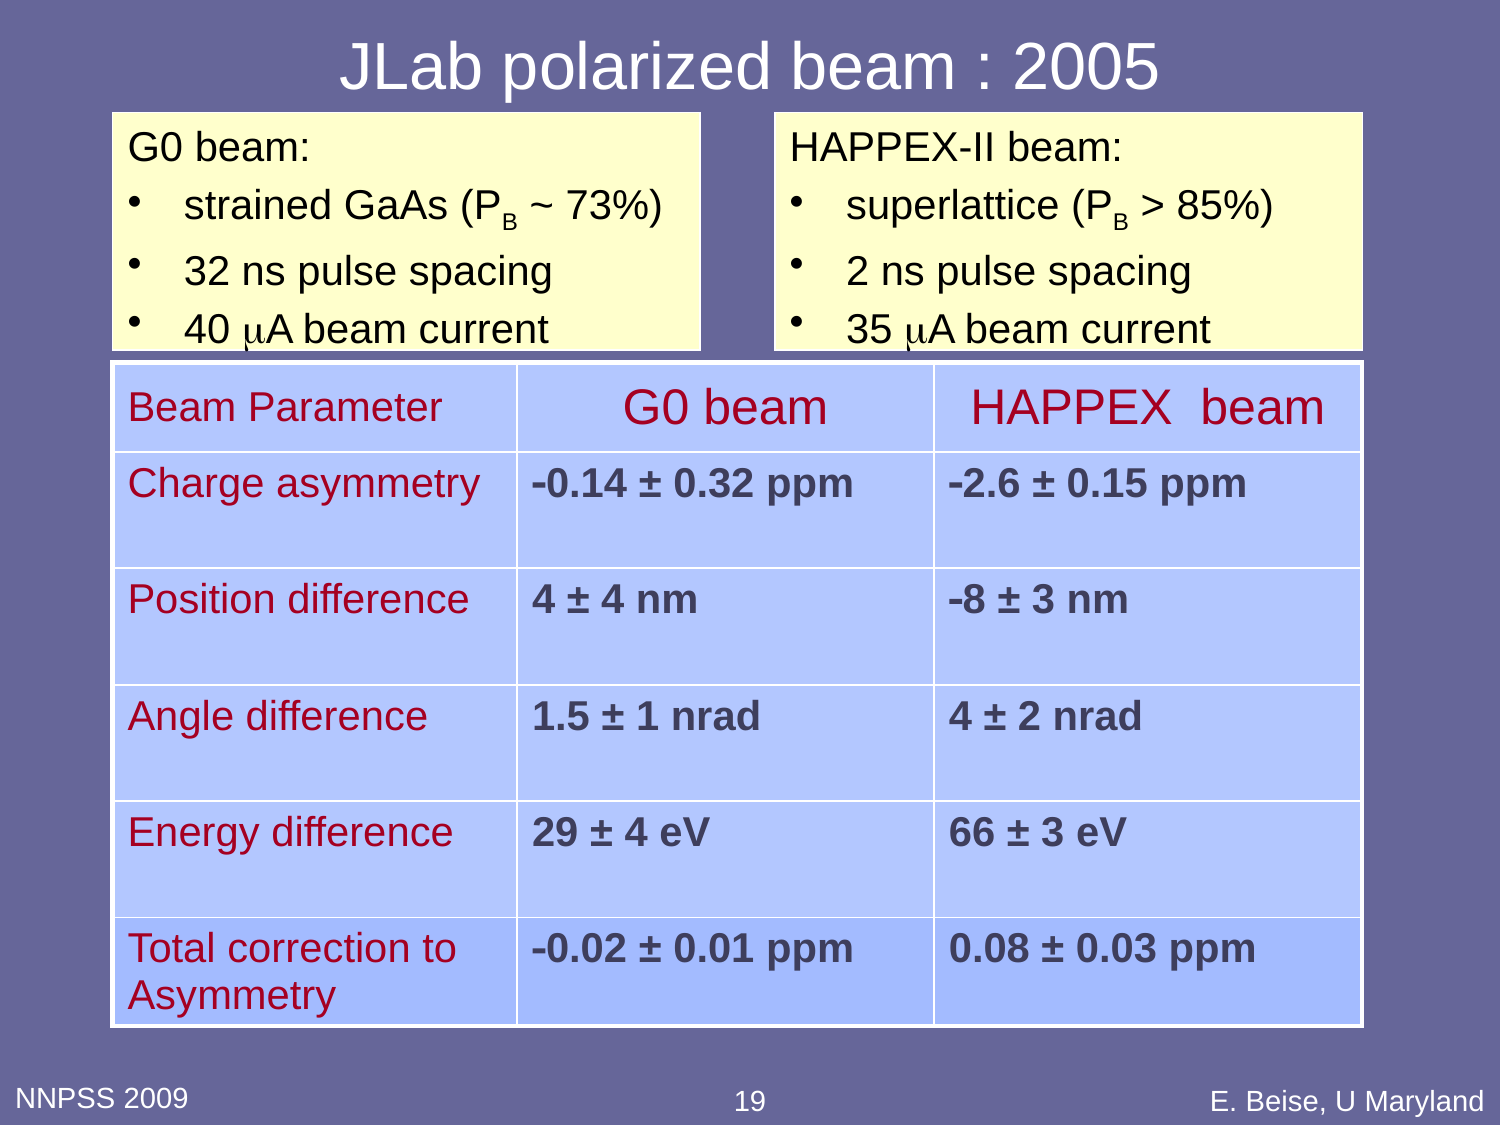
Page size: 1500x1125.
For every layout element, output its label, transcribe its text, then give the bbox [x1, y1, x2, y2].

table_cell Position difference [115, 569, 516, 684]
slide_number 19 [574, 1074, 926, 1125]
list G0 beam: strained GaAs (PB ~ 73%) 32 ns pulse spacing 40 mA beam current [112, 112, 701, 351]
table_cell 66 ± 3 eV [935, 802, 1360, 917]
table_header HAPPEX beam [935, 365, 1360, 451]
table_cell -0.14 ± 0.32 ppm [518, 453, 933, 567]
table_cell -8 ± 3 nm [935, 569, 1360, 684]
table_cell Total correction to Asymmetry [115, 918, 516, 1024]
table_cell Angle difference [115, 686, 516, 800]
table_cell -2.6 ± 0.15 ppm [935, 453, 1360, 567]
text_box HAPPEX-II beam: superlattice (PB > 85%) 2 ns pulse spacing 35 mA beam current [774, 112, 1363, 350]
table_cell 0.08 ± 0.03 ppm [935, 918, 1360, 1024]
title JLab polarized beam : 2005 [112, 0, 1388, 126]
table_cell 4 ± 2 nrad [935, 686, 1360, 800]
footer E. Beise, U Maryland [1024, 1074, 1500, 1125]
table_cell -0.02 ± 0.01 ppm [518, 918, 933, 1024]
table_header Beam Parameter [115, 365, 516, 451]
table_cell Charge asymmetry [115, 453, 516, 567]
slide_number NNPSS 2009 [0, 1072, 476, 1125]
table_cell 4 ± 4 nm [518, 569, 933, 684]
table_header G0 beam [518, 365, 933, 451]
table_cell 1.5 ± 1 nrad [518, 686, 933, 800]
table_cell 29 ± 4 eV [518, 802, 933, 917]
table_cell Energy difference [115, 802, 516, 917]
